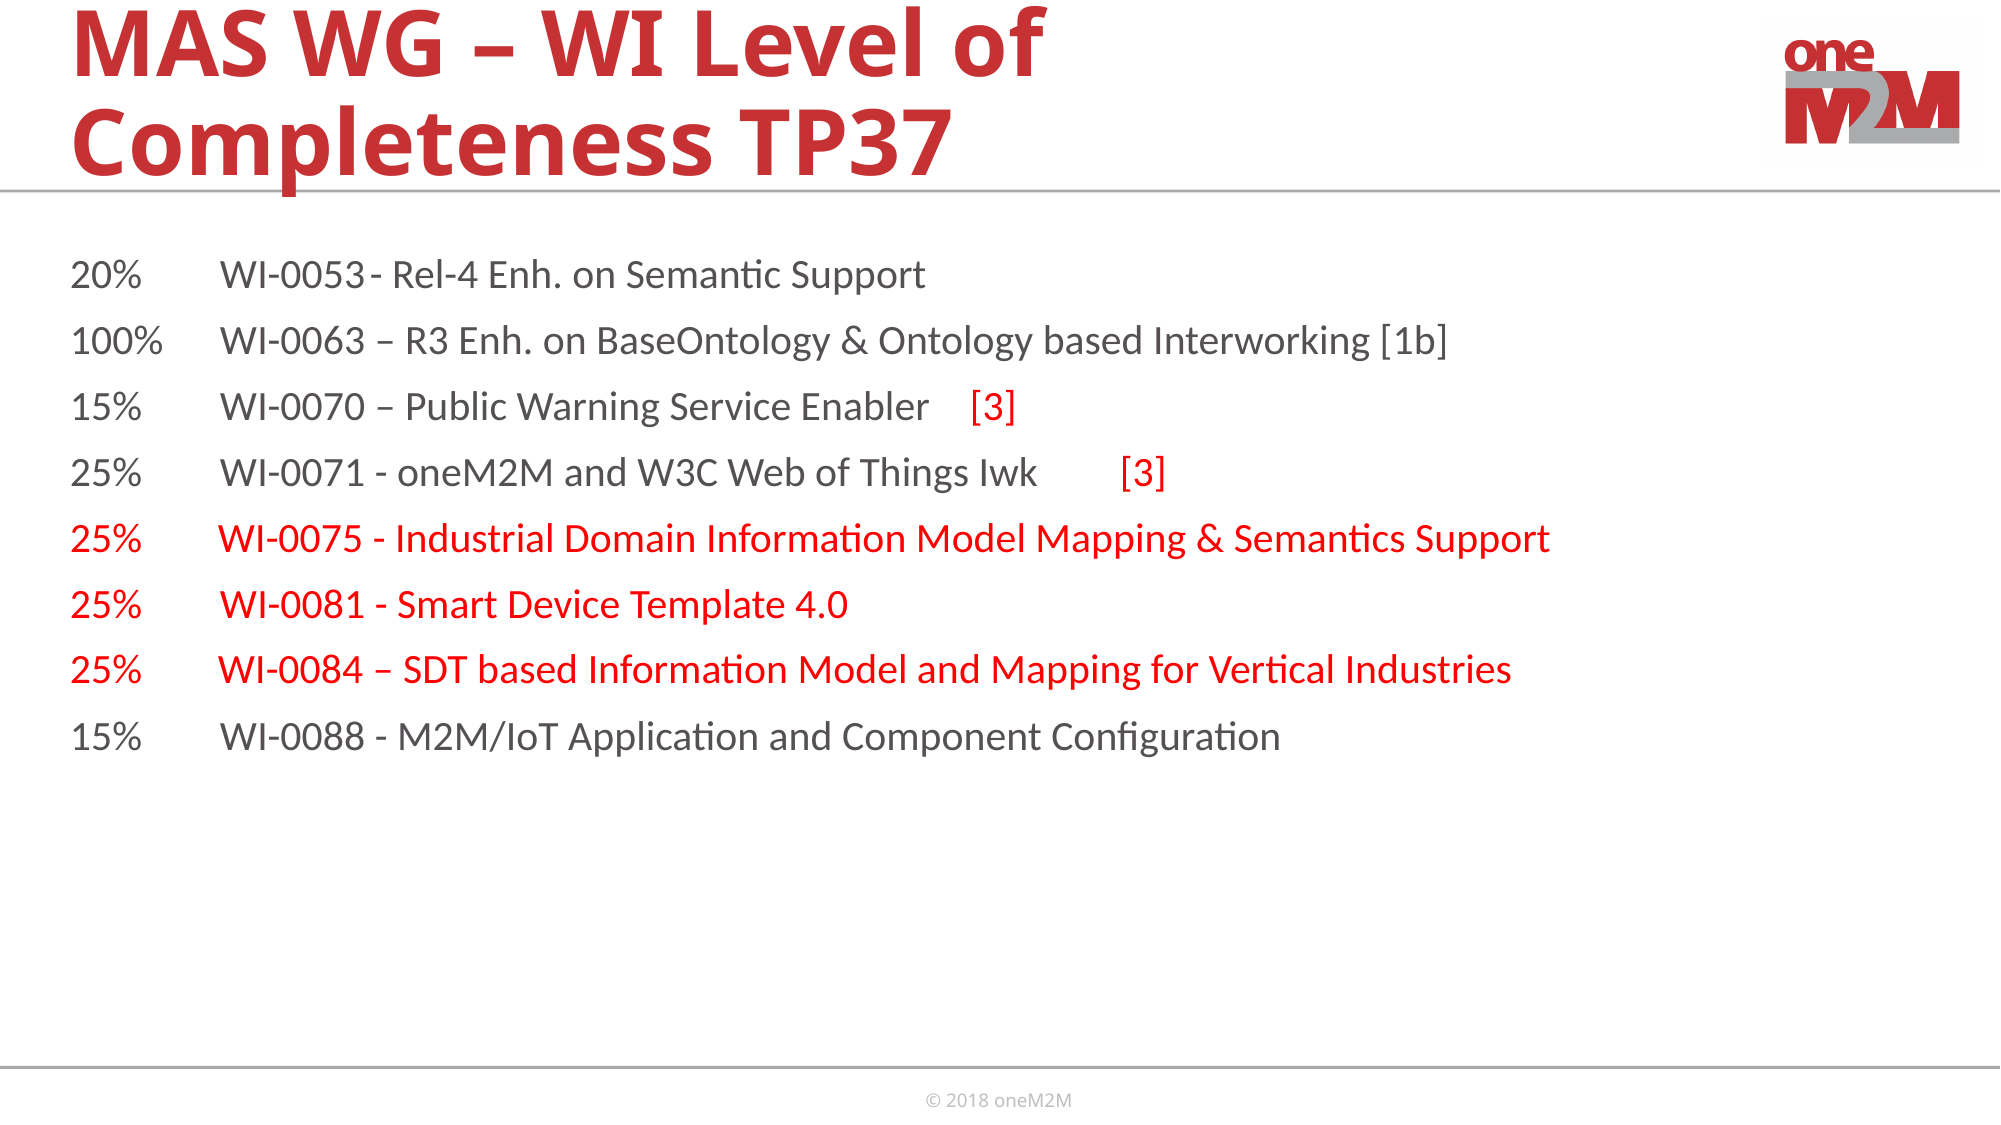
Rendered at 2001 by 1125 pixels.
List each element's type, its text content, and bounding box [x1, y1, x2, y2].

title MAS WG – WI Level of Completeness TP37 [54, 0, 1703, 193]
list 20% WI-0053 - Rel-4 Enh. on Semantic Support 100% WI-0063 – R3 Enh. on BaseOntology & Ontology based Interworking [1b] 15% WI-0070 – Public Warning Service Enabler [3] 25% WI-0071 - oneM2M and W3C Web of Things Iwk [3] 25% WI-0075 - Industrial Domain Information Model Mapping & Semantics Support 25% WI-0081 - Smart Device Template 4.0 25% WI-0084 – SDT based Information Model and Mapping for Vertical Industries 15% WI-0088 - M2M/IoT Application and Component Configuration [54, 245, 1780, 959]
picture [1763, 17, 1981, 166]
